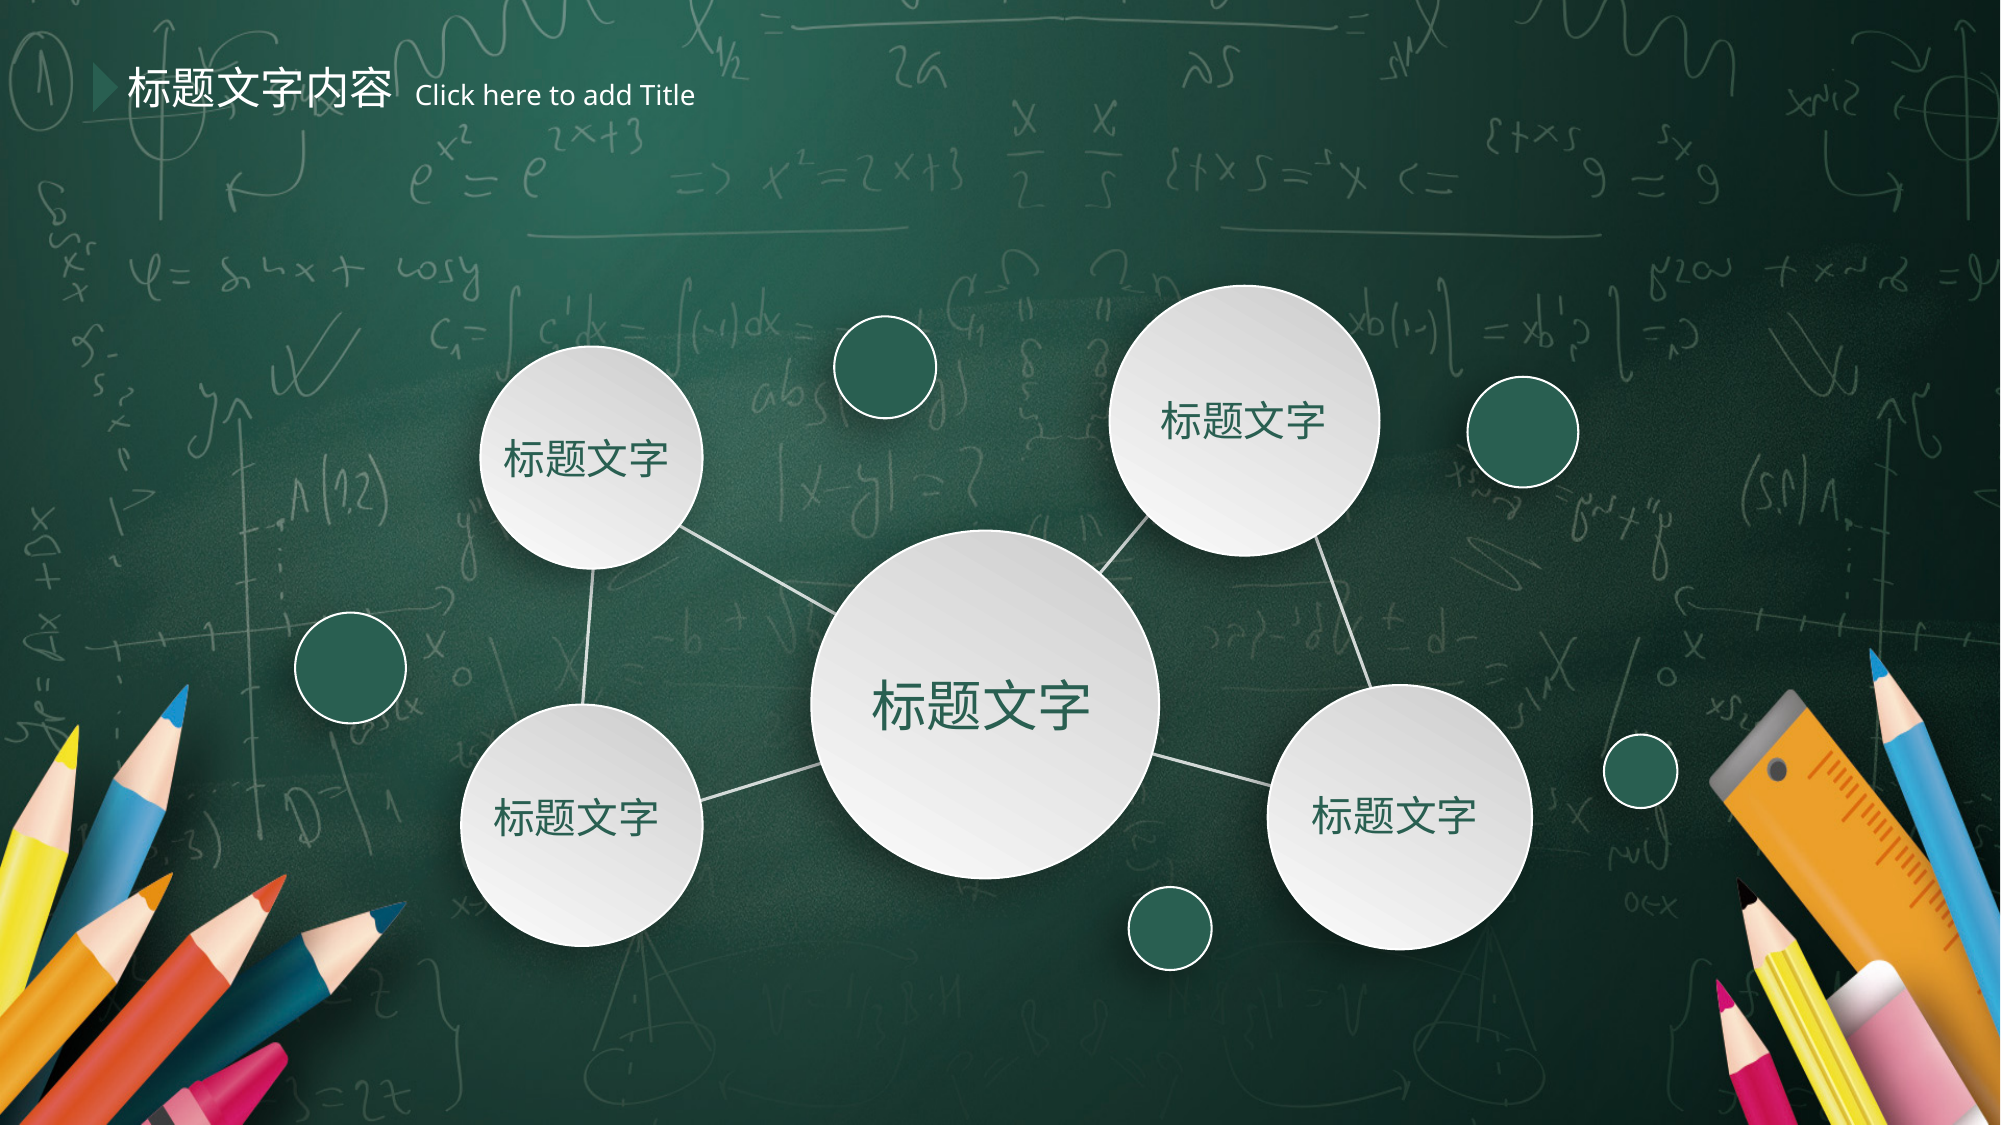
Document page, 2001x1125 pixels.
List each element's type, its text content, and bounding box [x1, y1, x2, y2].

text_box [833, 315, 938, 420]
text_box [460, 703, 704, 947]
text_box 标题文字 [488, 425, 686, 491]
text_box [1101, 550, 1367, 778]
text_box [1266, 684, 1534, 951]
text_box 标题文字 [1145, 387, 1343, 453]
picture [0, 0, 2001, 1125]
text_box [93, 52, 719, 122]
text_box 标题文字 [856, 663, 1109, 746]
text_box [1108, 284, 1381, 557]
text_box 标题文字 [478, 784, 676, 850]
text_box [479, 345, 704, 570]
text_box [1127, 885, 1213, 972]
text_box 标题文字 [1296, 782, 1494, 848]
text_box [810, 529, 1161, 880]
text_box [1466, 375, 1580, 489]
text_box [582, 534, 811, 800]
text_box [294, 611, 407, 725]
text_box [1602, 733, 1679, 810]
